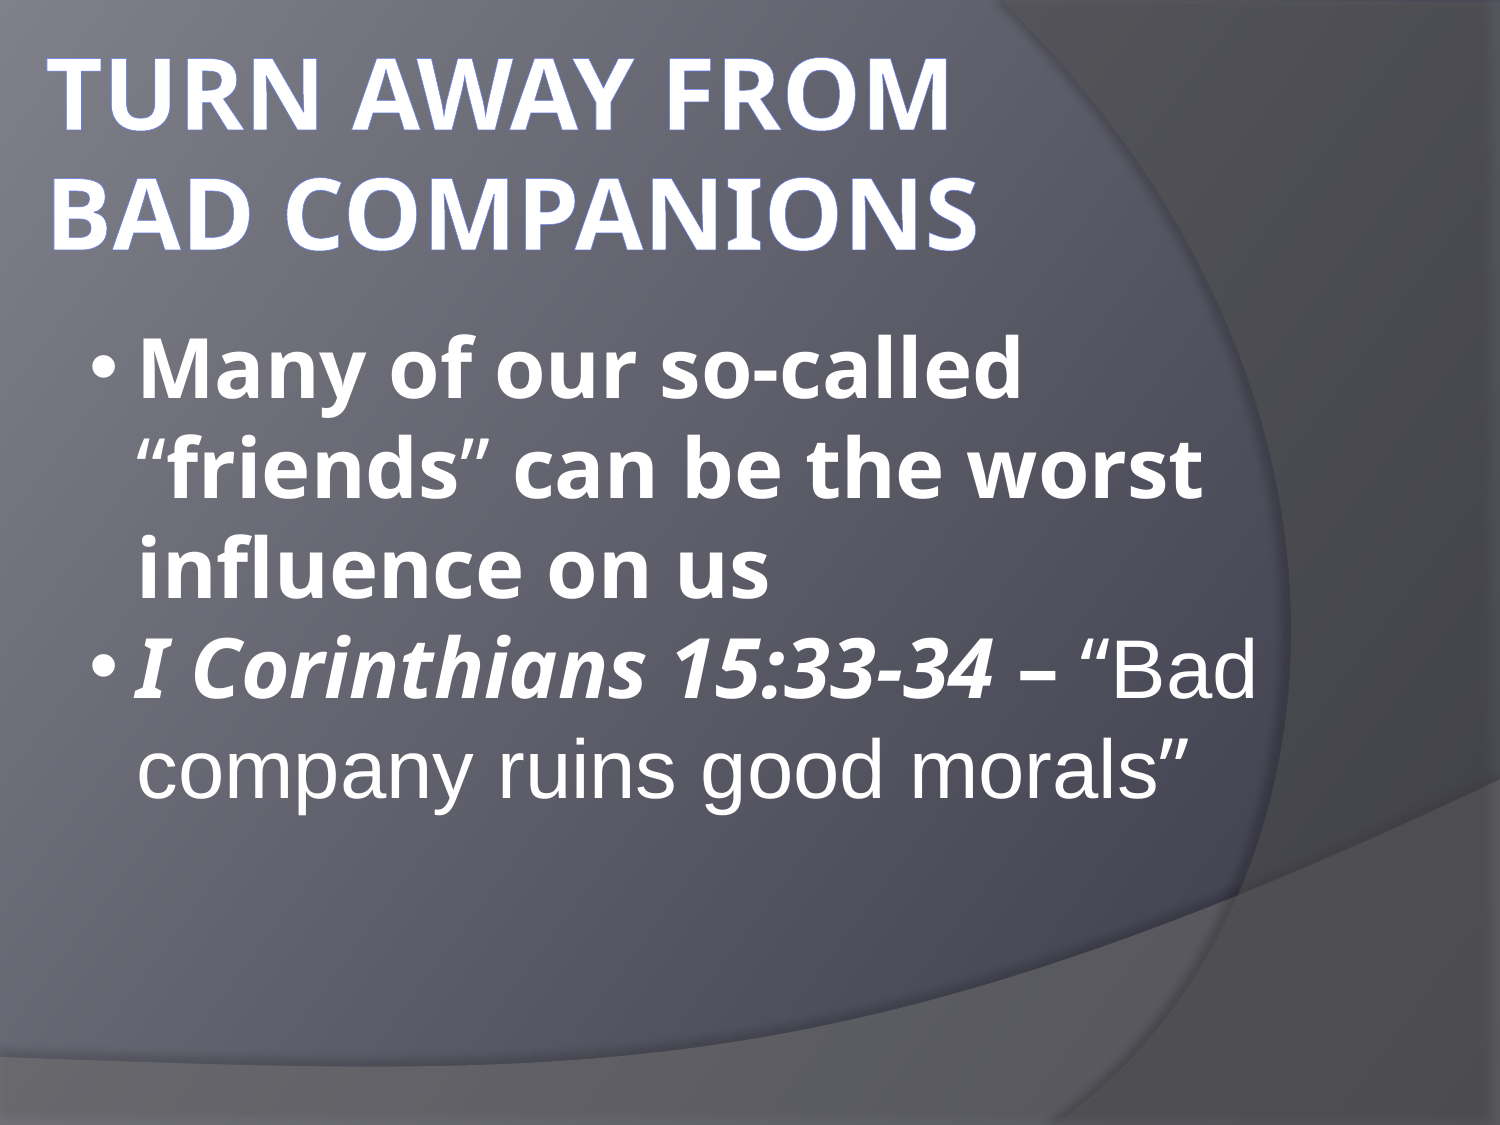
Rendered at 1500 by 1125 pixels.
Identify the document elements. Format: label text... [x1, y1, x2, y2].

text_box Many of our so-called “friends” can be the worst influence on us I Corinthians 15:33-34 – “Bad company ruins good morals” [75, 307, 1325, 823]
text_box Turn away from bad companions [37, 37, 1163, 263]
